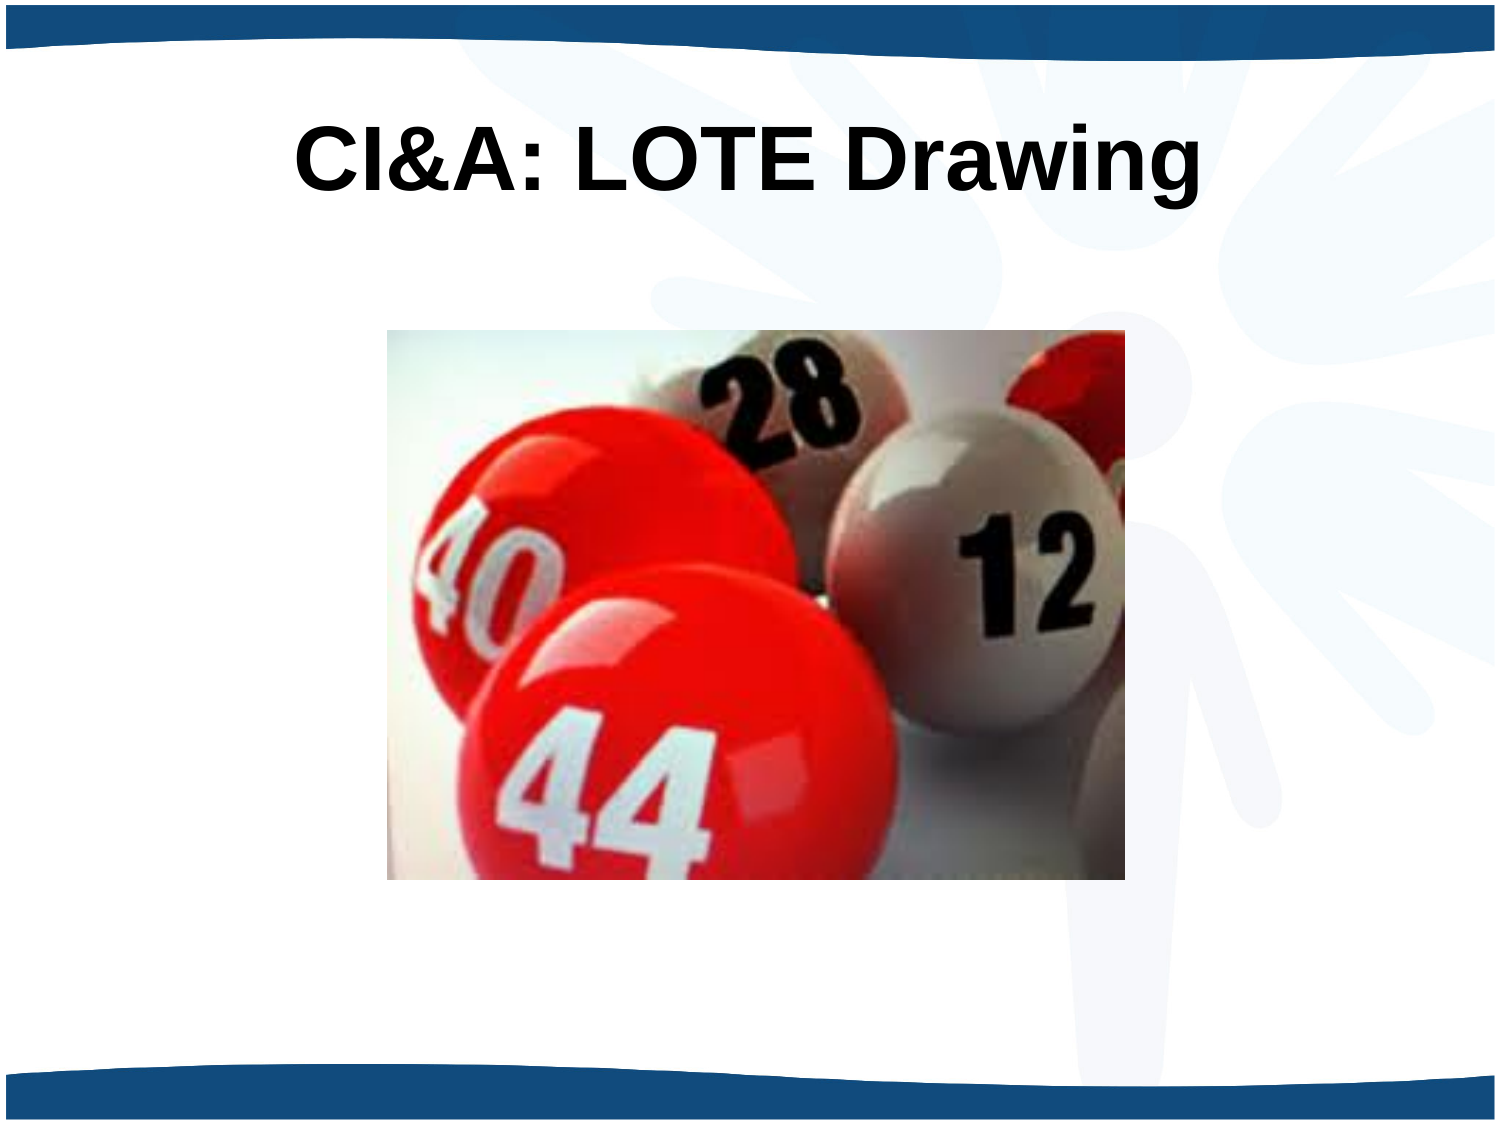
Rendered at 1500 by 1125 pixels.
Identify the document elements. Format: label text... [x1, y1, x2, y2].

title CI&A: LOTE Drawing [75, 59, 1425, 248]
picture [0, 0, 1500, 1125]
